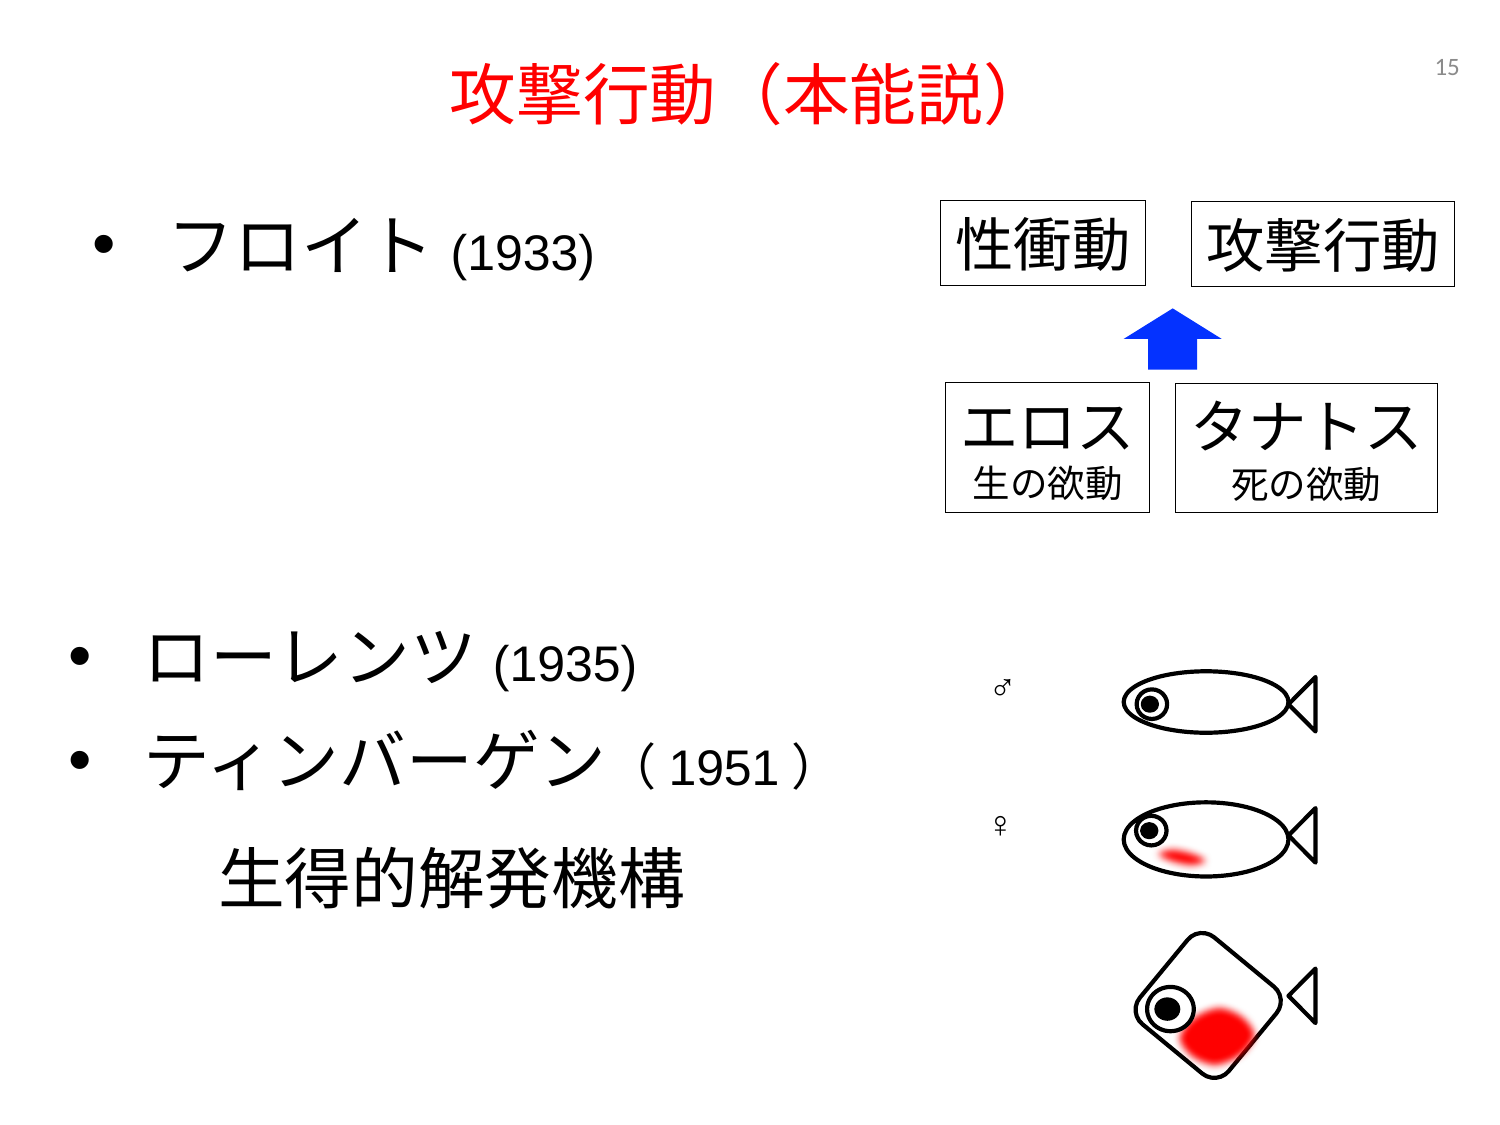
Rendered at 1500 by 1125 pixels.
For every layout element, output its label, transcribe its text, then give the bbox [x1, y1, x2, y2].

text_box [1133, 993, 1141, 1026]
text_box [1162, 851, 1203, 865]
text_box [1286, 806, 1318, 865]
title 攻撃行動（本能説） [74, 44, 1426, 141]
text_box [1286, 966, 1318, 1026]
text_box [1158, 1040, 1235, 1080]
text_box [1146, 930, 1283, 1035]
text_box 生得的解発機構 [203, 829, 701, 925]
text_box ローレンツ(1935) ティンバーゲン（1951） [53, 583, 857, 807]
text_box [1184, 1012, 1251, 1062]
text_box フロイト(1933) [77, 196, 610, 291]
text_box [1146, 986, 1195, 1032]
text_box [1136, 689, 1168, 720]
text_box 攻撃行動 [1191, 201, 1455, 287]
text_box ♀ [971, 792, 1030, 853]
text_box [1121, 800, 1291, 879]
text_box [1155, 846, 1210, 871]
text_box [1121, 669, 1290, 735]
text_box [1121, 306, 1224, 372]
text_box [1181, 1009, 1253, 1064]
slide_number 15 [1125, 35, 1475, 95]
text_box 性衝動 [940, 200, 1146, 286]
text_box ♂ [973, 655, 1032, 716]
text_box [1286, 675, 1318, 734]
text_box タナトス 死の欲動 [1175, 383, 1438, 513]
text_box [1135, 815, 1167, 846]
text_box エロス 生の欲動 [945, 382, 1150, 513]
